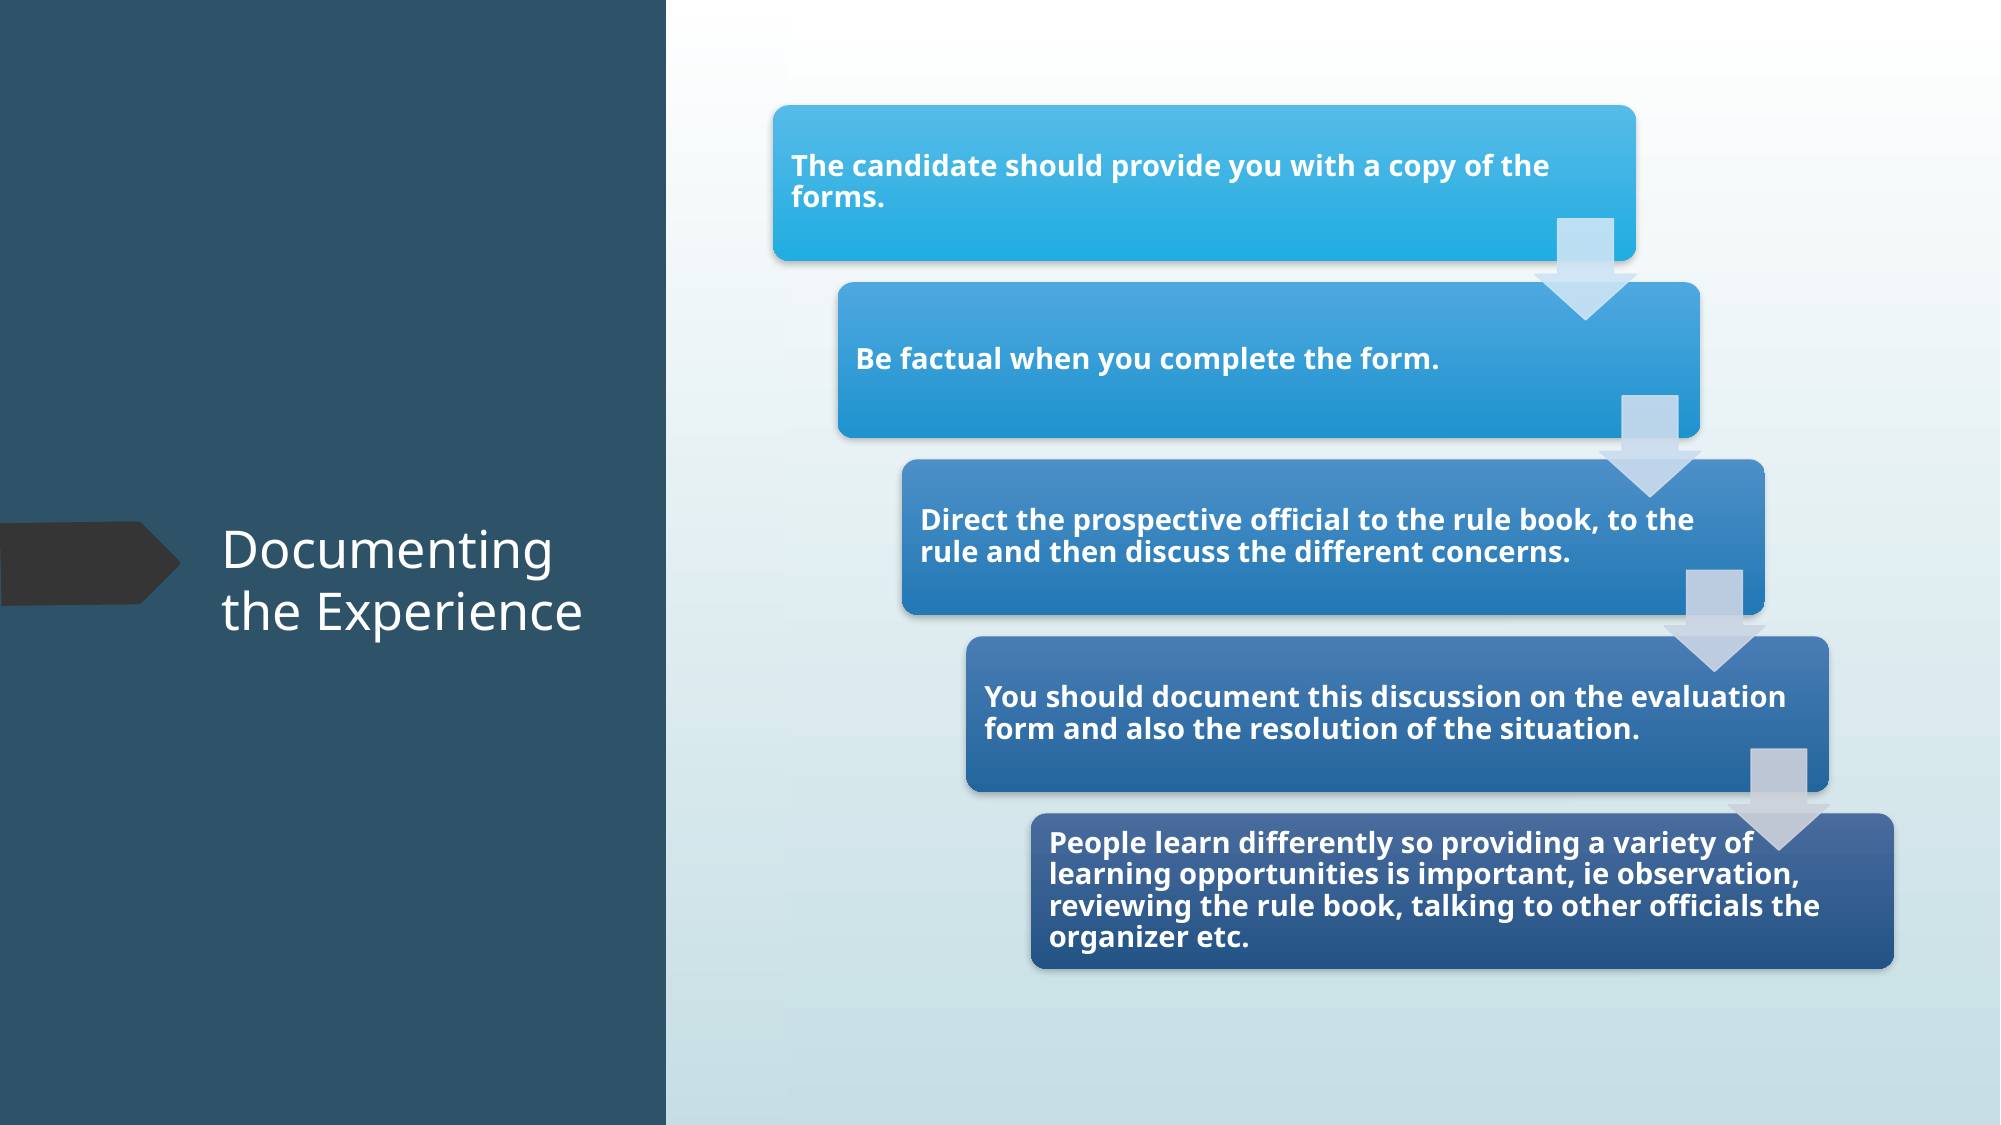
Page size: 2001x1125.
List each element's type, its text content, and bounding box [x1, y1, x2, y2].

title Documenting the Experience [206, 508, 610, 1006]
text_box [785, 0, 2000, 1125]
text_box [0, 0, 667, 1125]
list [772, 104, 1895, 970]
text_box [0, 521, 181, 606]
